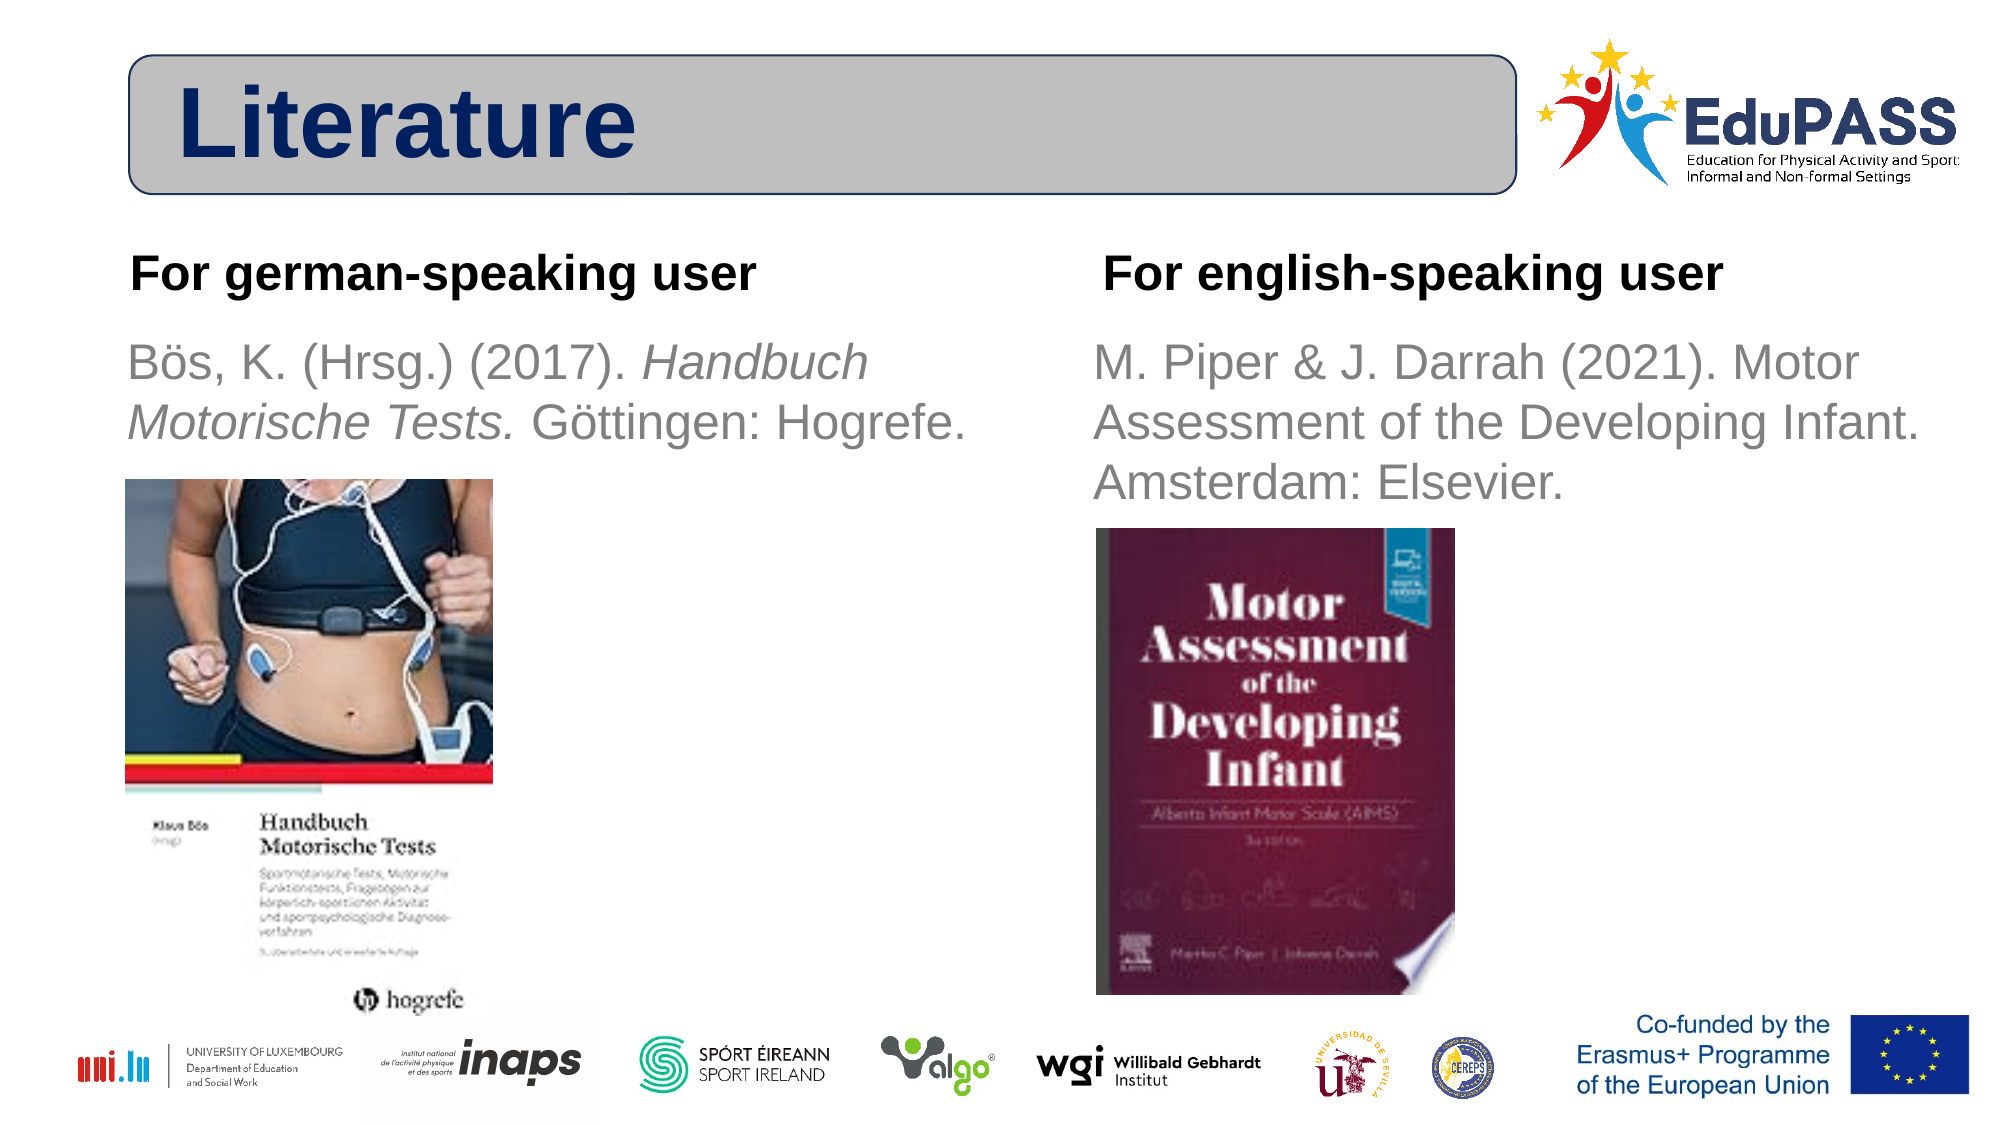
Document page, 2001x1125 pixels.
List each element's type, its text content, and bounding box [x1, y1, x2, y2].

picture [881, 1036, 995, 1096]
picture [1029, 1040, 1267, 1094]
text_box Literature [162, 50, 1365, 186]
text_box [128, 54, 1518, 196]
picture [125, 479, 601, 1125]
text_box For german-speaking user For english-speaking user [115, 232, 1740, 308]
picture [1425, 1030, 1500, 1105]
picture [628, 1030, 843, 1099]
picture [1536, 38, 1959, 186]
picture [1313, 1030, 1390, 1099]
text_box M. Piper & J. Darrah (2021). Motor Assessment of the Developing Infant. Amsterdam: Elsevier. [1078, 321, 1955, 517]
picture [1095, 528, 1455, 995]
picture [78, 1044, 343, 1088]
text_box Bös, K. (Hrsg.) (2017). Handbuch Motorische Tests. Göttingen: Hogrefe. [112, 321, 988, 457]
picture [1553, 991, 1989, 1116]
